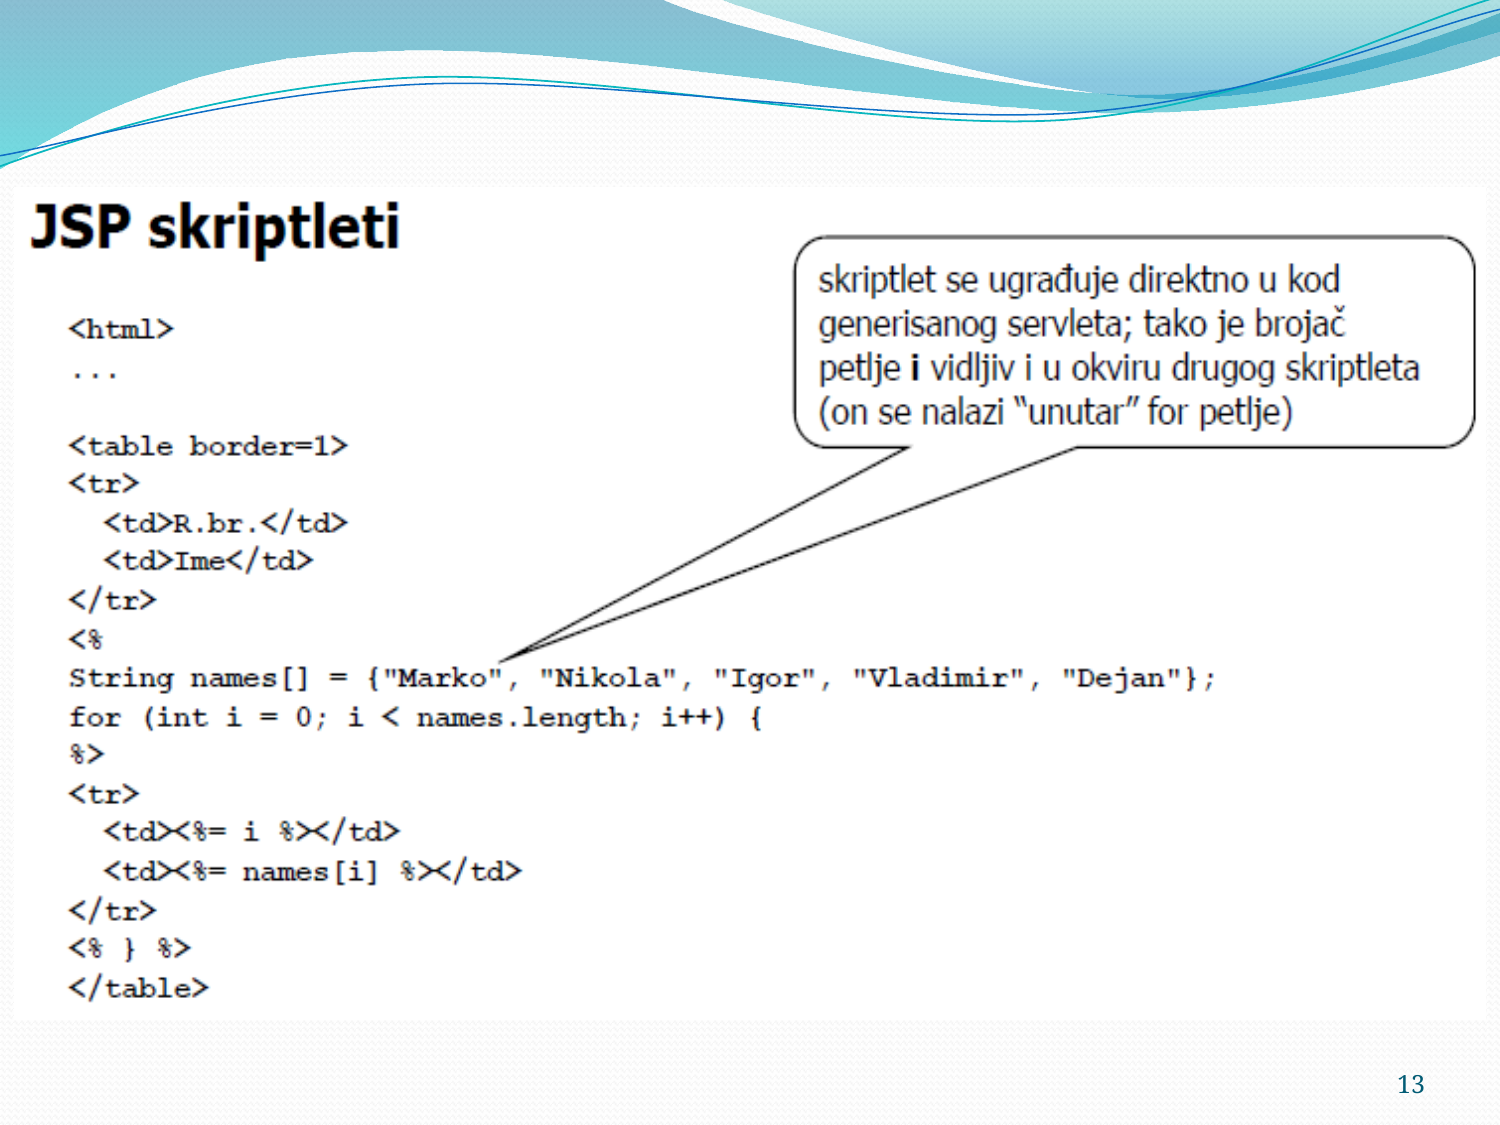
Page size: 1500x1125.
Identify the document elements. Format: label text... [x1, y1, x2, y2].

picture [14, 187, 1486, 1020]
slide_number 13 [1299, 1042, 1425, 1103]
